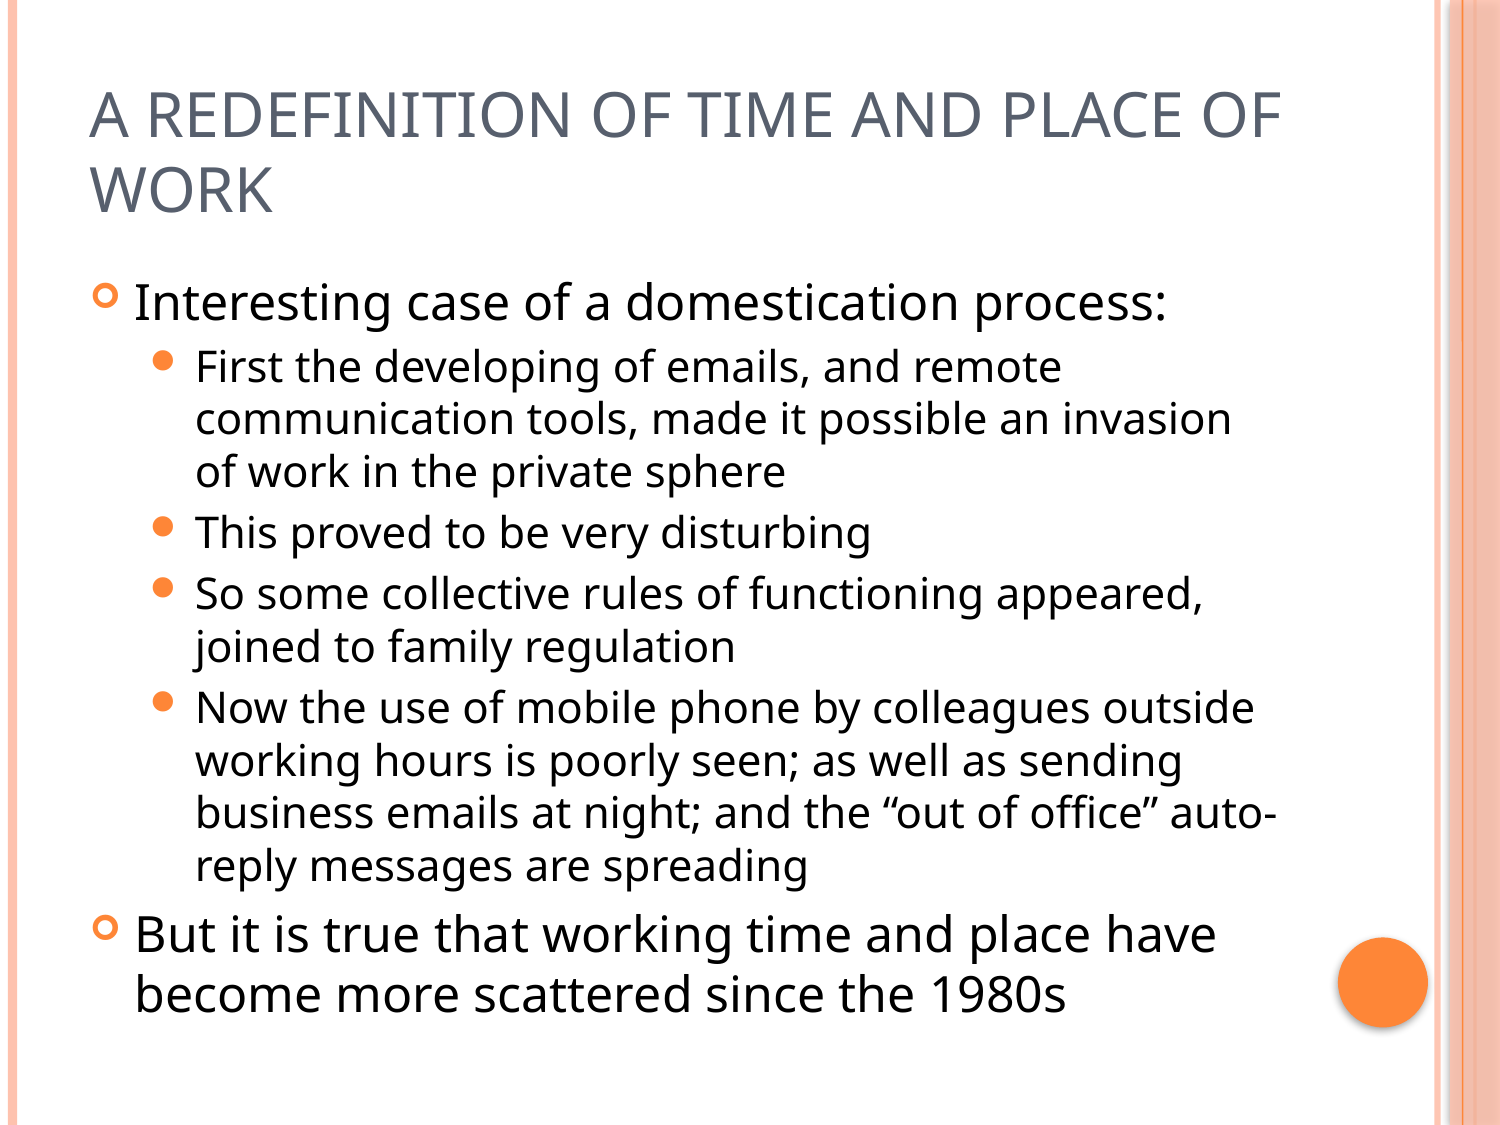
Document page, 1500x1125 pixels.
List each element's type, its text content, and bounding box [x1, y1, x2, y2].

list Interesting case of a domestication process: First the developing of emails, and remote communication tools, made it possible an invasion of work in the private sphere This proved to be very disturbing So some collective rules of functioning appeared, joined to family regulation Now the use of mobile phone by colleagues outside working hours is poorly seen; as well as sending business emails at night; and the “out of office” auto-reply messages are spreading But it is true that working time and place have become more scattered since the 1980s [75, 262, 1300, 1062]
title A redefinition of time and place of work [75, 45, 1300, 233]
